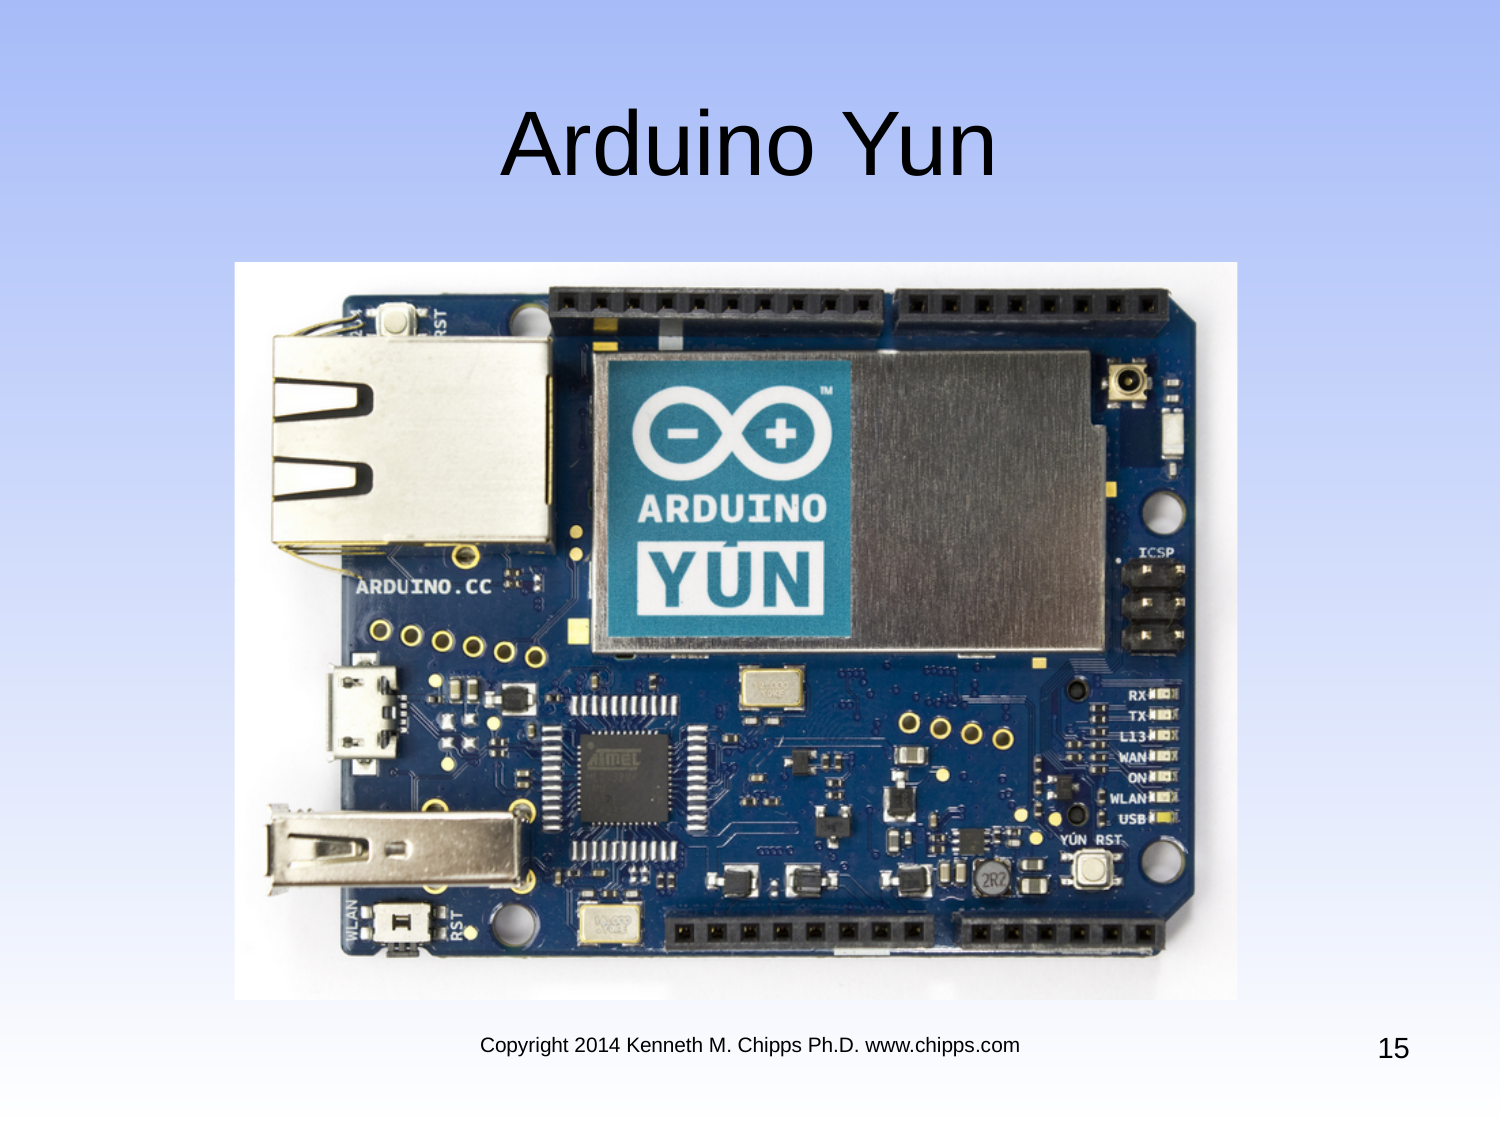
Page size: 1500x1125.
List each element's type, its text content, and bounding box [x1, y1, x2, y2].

picture [234, 262, 1238, 1000]
footer Copyright 2014 Kenneth M. Chipps Ph.D. www.chipps.com [449, 1024, 1051, 1103]
title Arduino Yun [74, 44, 1426, 233]
slide_number 15 [1074, 1021, 1426, 1101]
